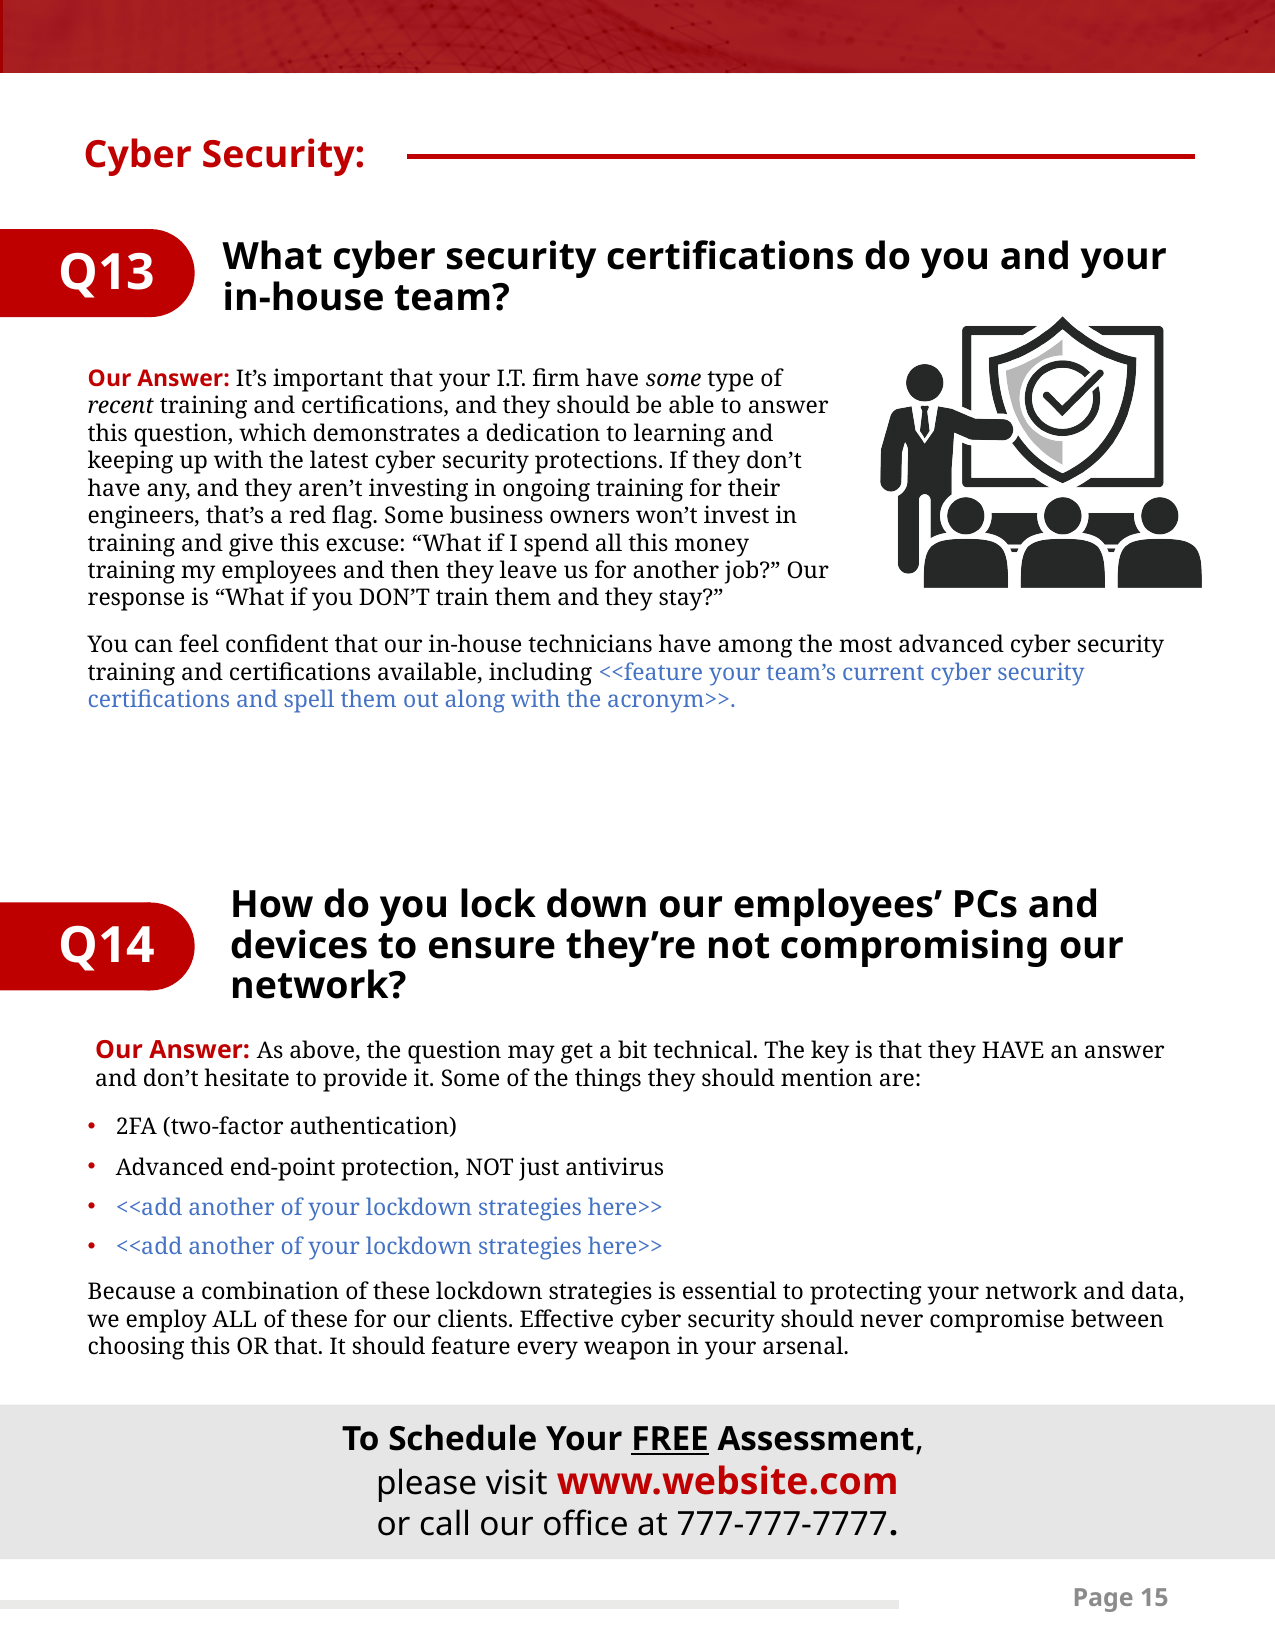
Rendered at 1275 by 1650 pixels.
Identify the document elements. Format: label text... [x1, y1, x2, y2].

text_box Page 15 [896, 1554, 1184, 1643]
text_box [0, 902, 195, 991]
text_box Our Answer: As above, the question may get a bit technical. The key is that they HAVE an answer and don’t hesitate to provide it. Some of the things they should mention are: [80, 1026, 1210, 1099]
text_box Cyber Security: [42, 122, 407, 183]
text_box Because a combination of these lockdown strategies is essential to protecting your network and data, we employ ALL of these for our clients. Effective cyber security should never compromise between choosing this OR that. It should feature every weapon in your arsenal. [72, 1269, 1202, 1367]
text_box Our Answer: It’s important that your I.T. firm have some type of recent training and certifications, and they should be able to answer this question, which demonstrates a dedication to learning and keeping up with the latest cyber security protections. If they don’t have any, and they aren’t investing in ongoing training for their engineers, that’s a red flag. Some business owners won’t invest in training and give this excuse: “What if I spend all this money training my employees and then they leave us for another job?” Our response is “What if you DON’T train them and they stay?” [72, 355, 855, 618]
text_box You can feel confident that our in-house technicians have among the most advanced cyber security training and certifications available, including <<feature your team’s current cyber security certifications and spell them out along with the acronym>>. [72, 622, 1202, 720]
text_box How do you lock down our employees’ PCs and devices to ensure they’re not compromising our network? [215, 878, 1210, 1010]
text_box What cyber security certifications do you and your in-house team? [207, 236, 1202, 319]
text_box 2FA (two-factor authentication) Advanced end-point protection, NOT just antivirus <<add another of your lockdown strategies here>> <<add another of your lockdown strategies here>> [72, 1104, 1195, 1267]
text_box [0, 229, 195, 318]
text_box To Schedule Your FREE Assessment, please visit www.website.com or call our office at 777-777-7777. [0, 1404, 1275, 1560]
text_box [0, 0, 1275, 74]
picture [880, 316, 1202, 588]
